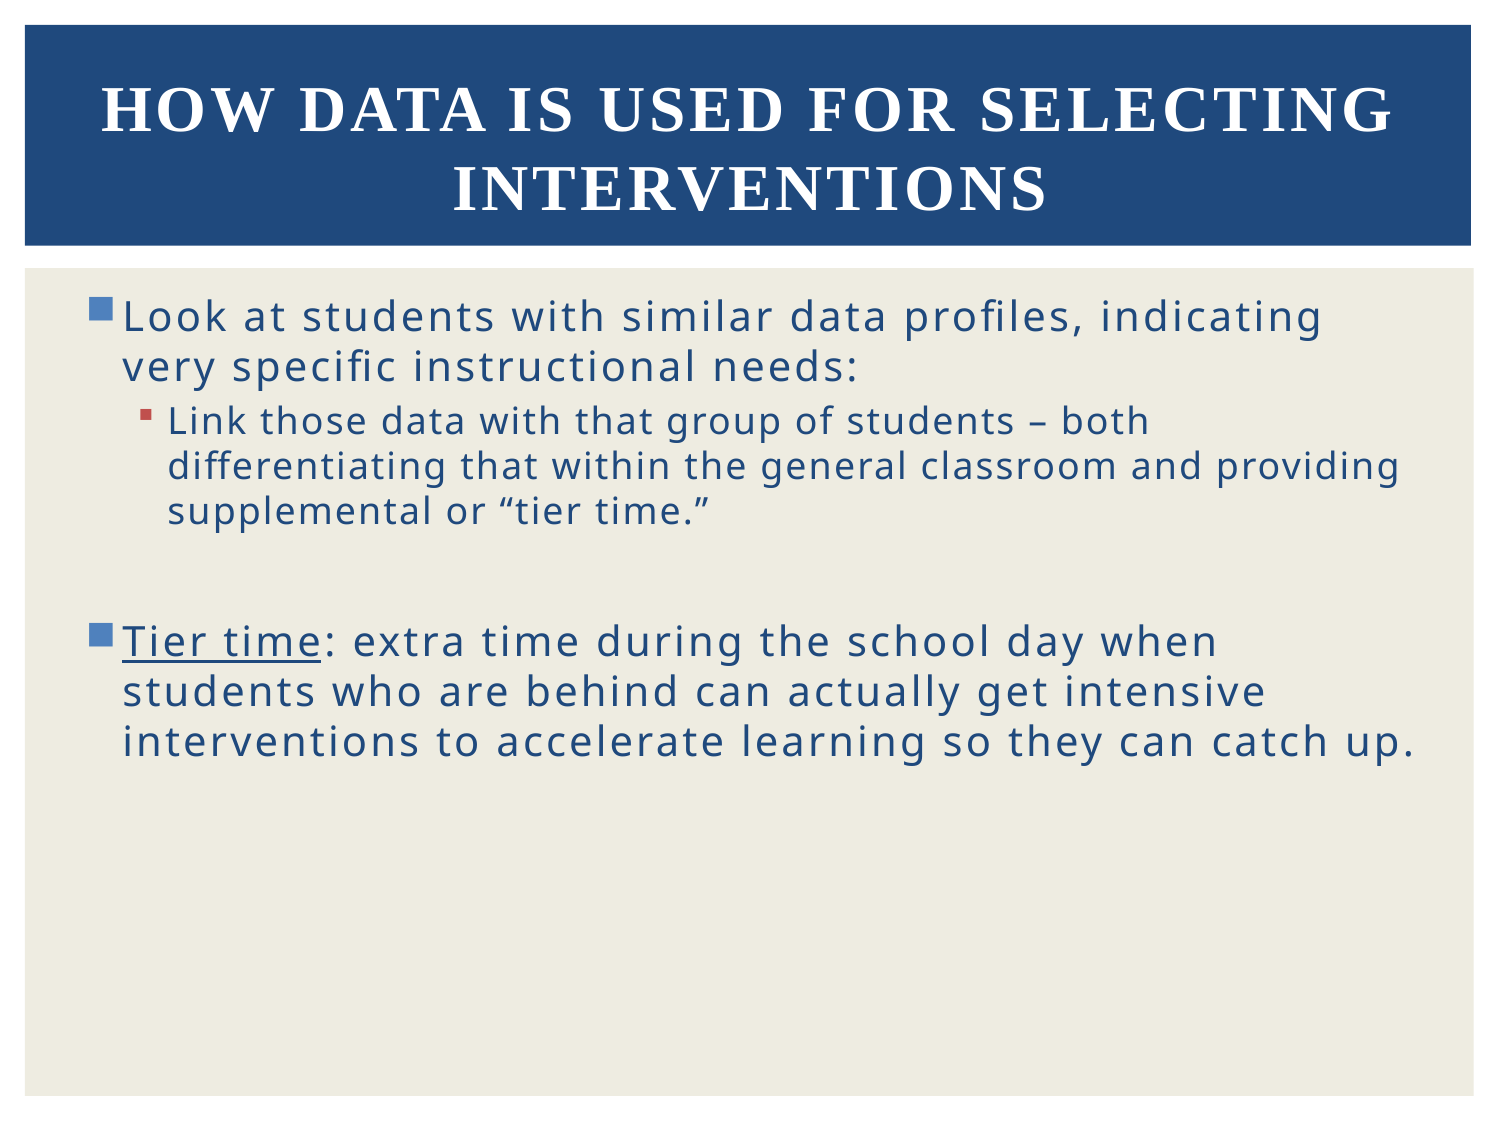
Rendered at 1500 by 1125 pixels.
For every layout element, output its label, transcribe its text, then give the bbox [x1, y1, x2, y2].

title How data is used for selecting interventions [62, 58, 1438, 232]
list Look at students with similar data profiles, indicating very specific instructional needs: Link those data with that group of students – both differentiating that within the general classroom and providing supplemental or “tier time.” Tier time: extra time during the school day when students who are behind can actually get intensive interventions to accelerate learning so they can catch up. [62, 281, 1442, 1005]
